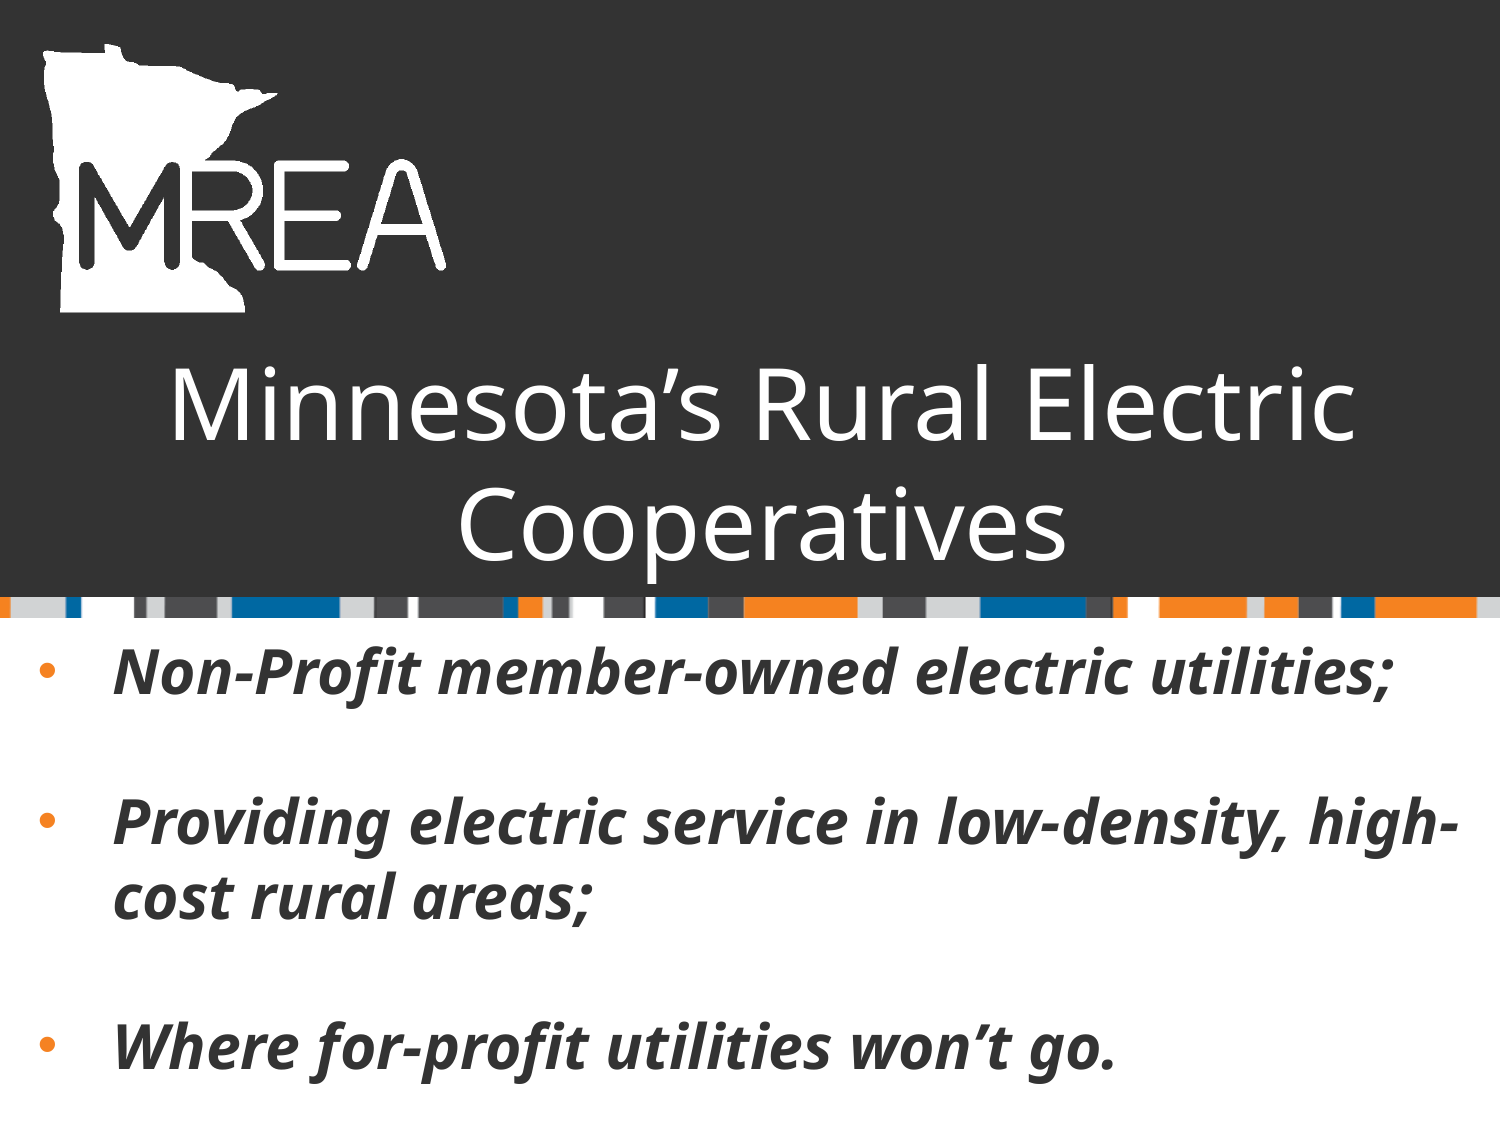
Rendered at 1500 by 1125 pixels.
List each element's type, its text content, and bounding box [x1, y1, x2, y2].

subtitle Non-Profit member-owned electric utilities; Providing electric service in low-density, high-cost rural areas; Where for-profit utilities won’t go. [12, 624, 1500, 1125]
picture [0, 597, 1500, 618]
title Minnesota’s Rural Electric Cooperatives [62, 337, 1463, 588]
picture [0, 0, 488, 377]
